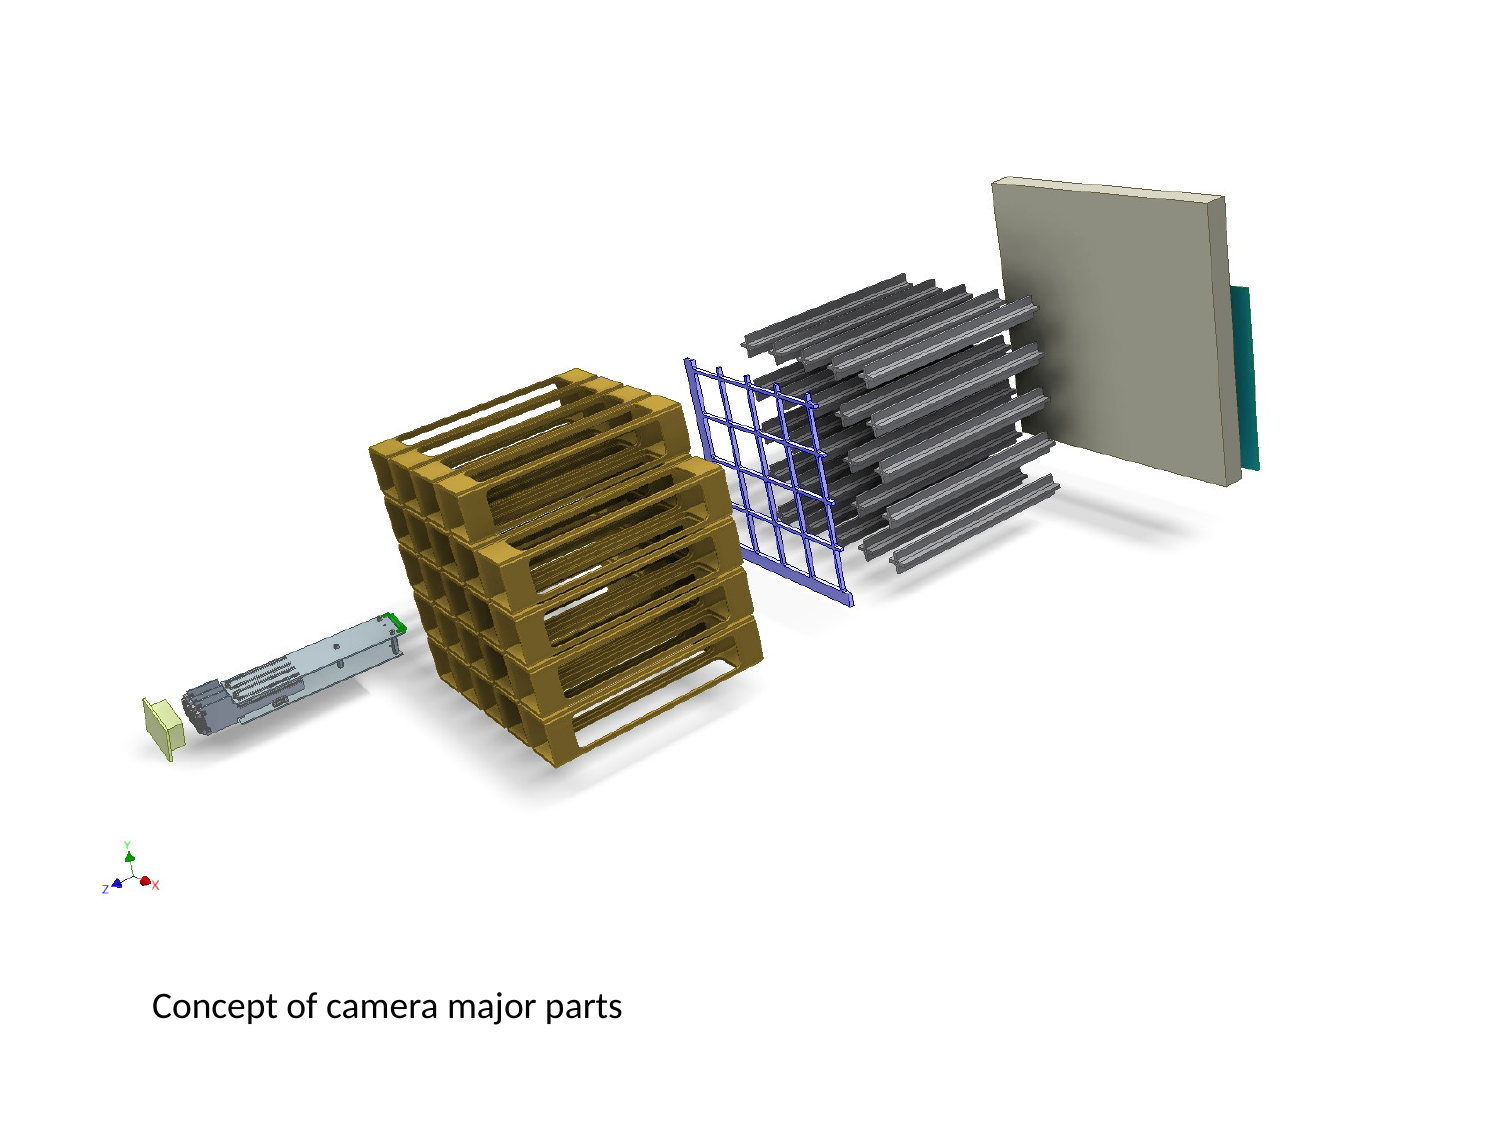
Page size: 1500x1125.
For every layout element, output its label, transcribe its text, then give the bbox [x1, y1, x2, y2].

text_box Concept of camera major parts [137, 973, 750, 1034]
picture [87, 111, 1452, 923]
